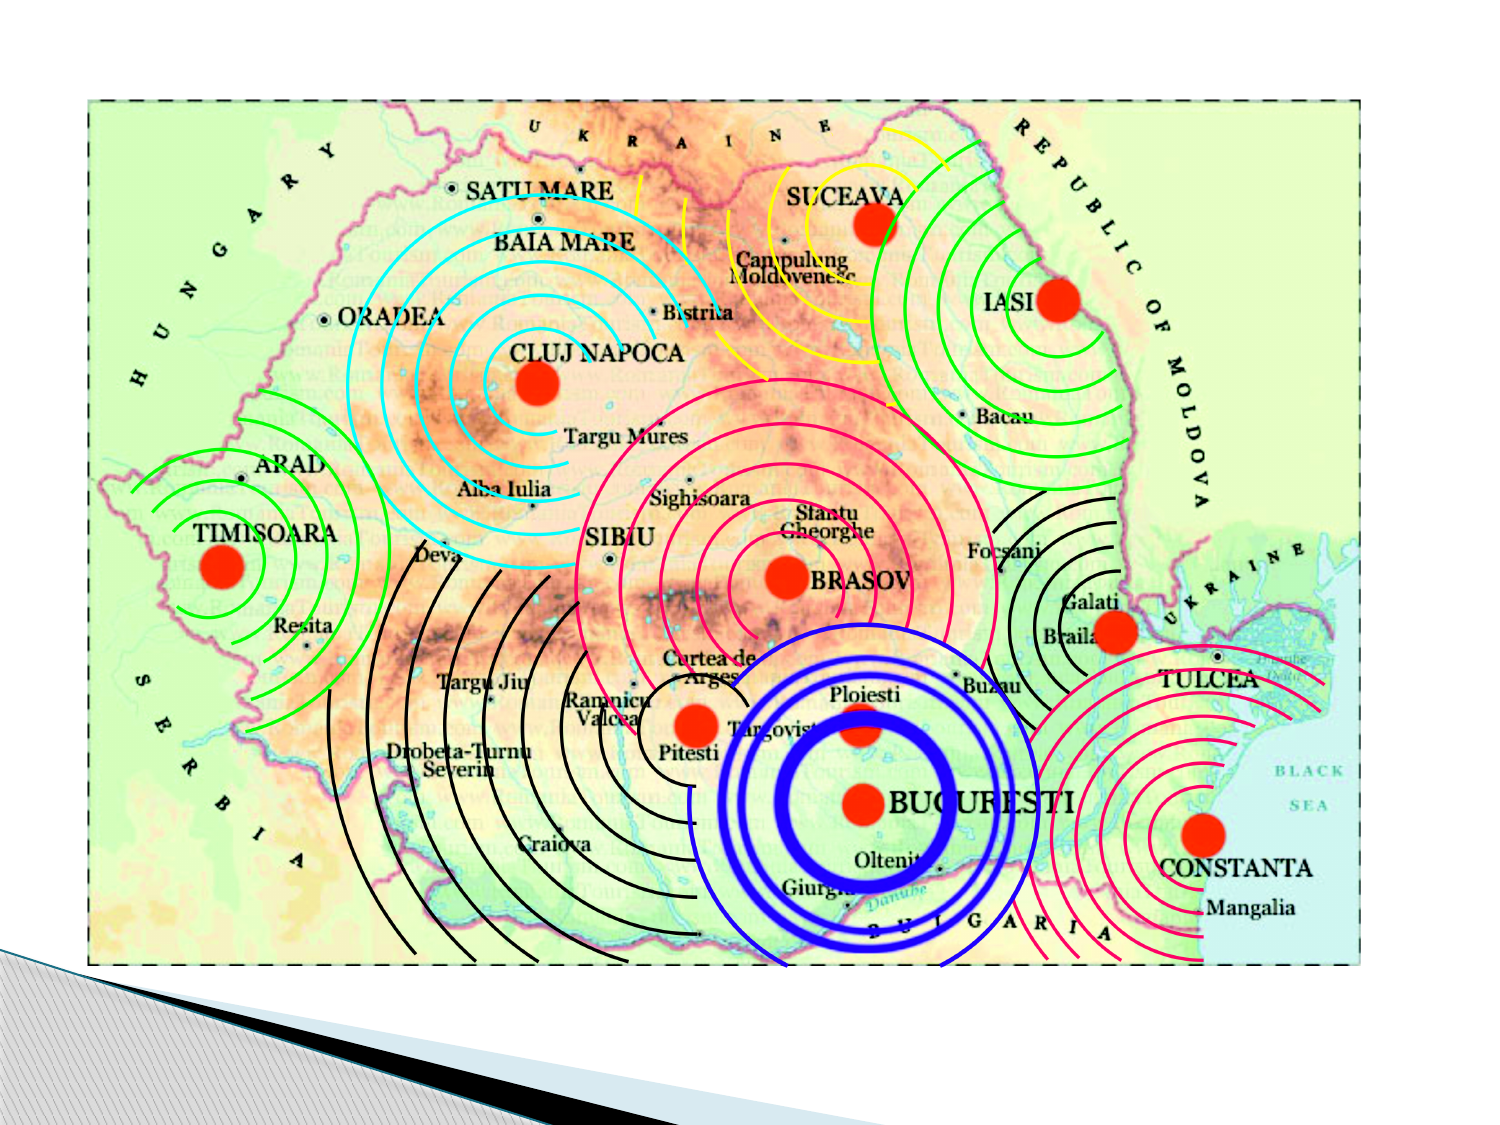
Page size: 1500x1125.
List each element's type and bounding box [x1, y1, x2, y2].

picture [87, 99, 1361, 968]
